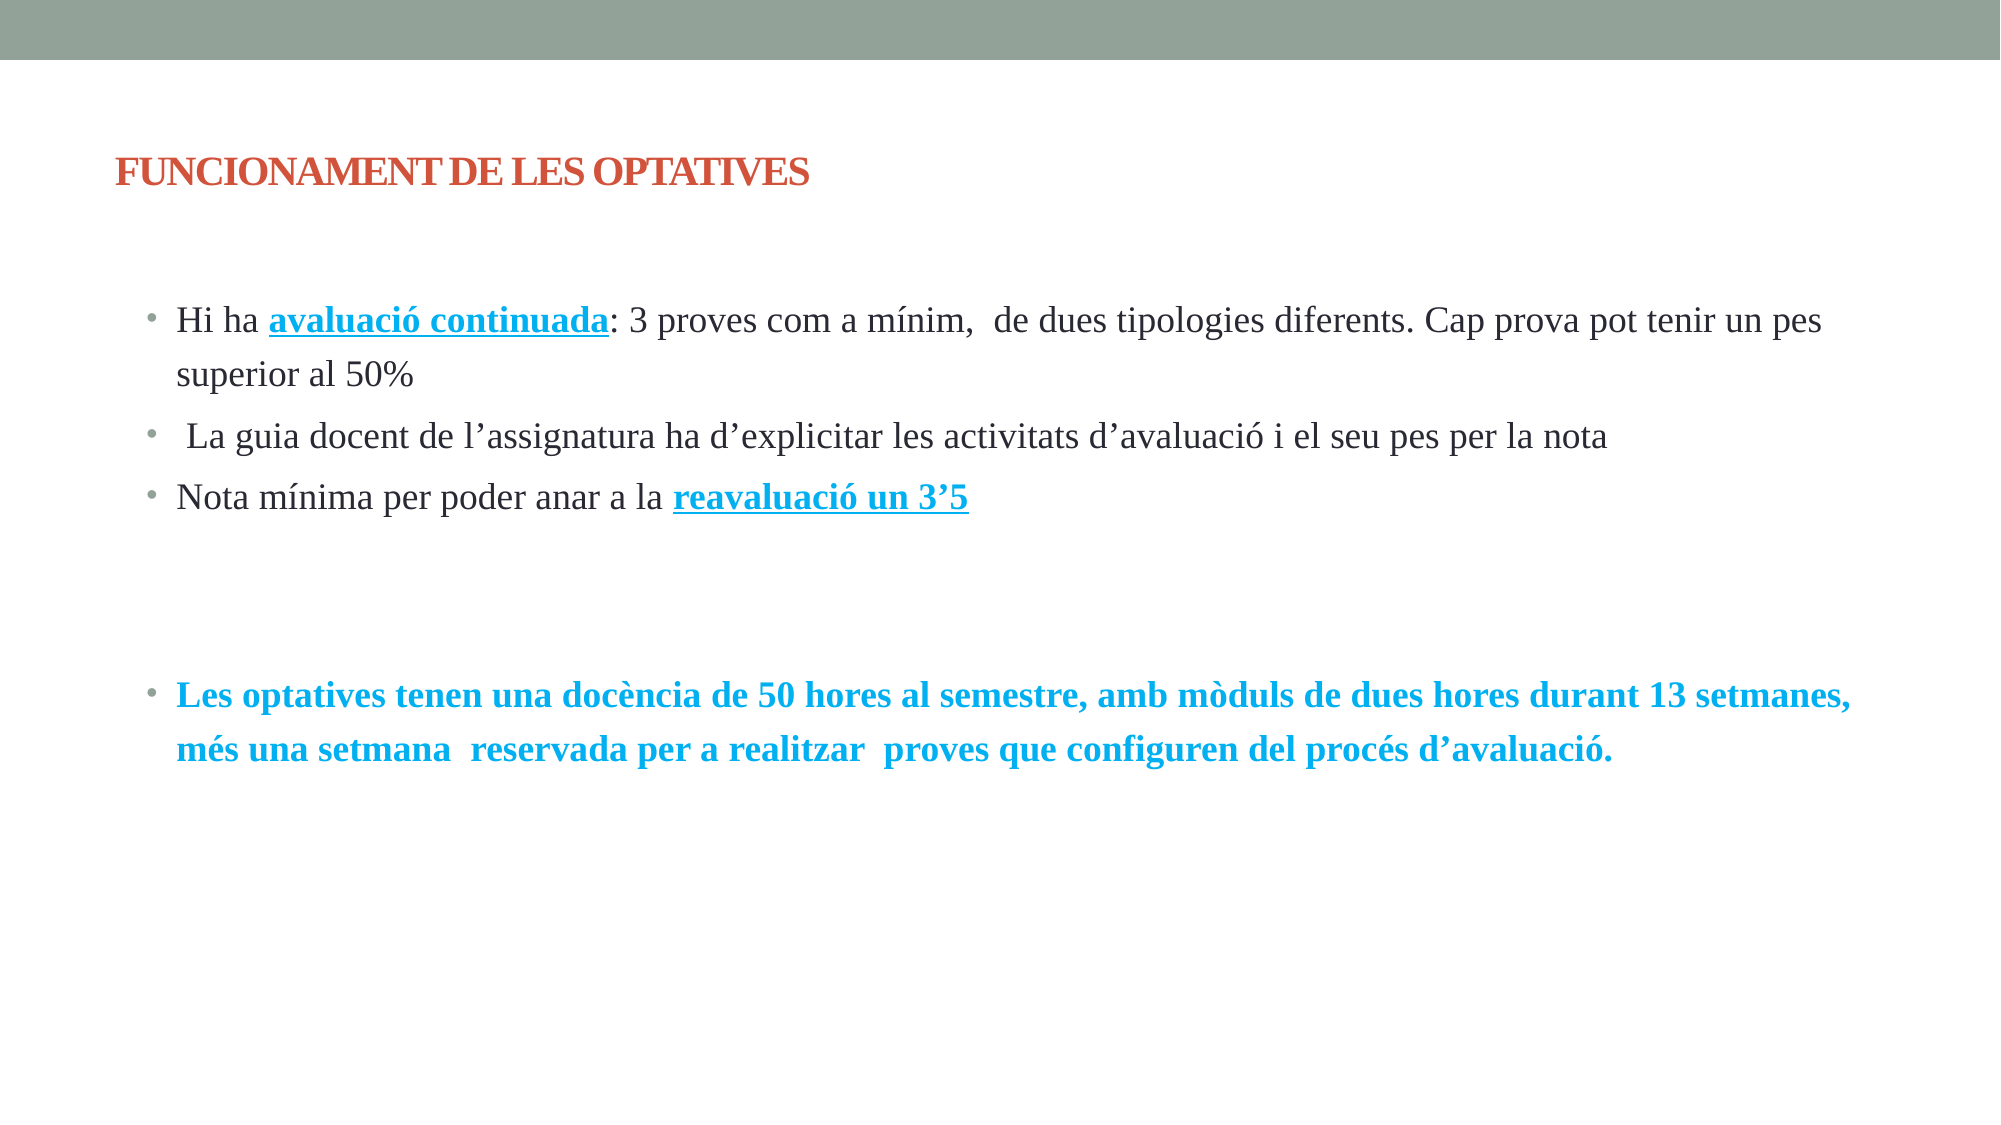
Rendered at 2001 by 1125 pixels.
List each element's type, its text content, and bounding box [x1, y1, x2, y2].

list Hi ha avaluació continuada: 3 proves com a mínim, de dues tipologies diferents. Cap prova pot tenir un pes superior al 50% La guia docent de l’assignatura ha d’explicitar les activitats d’avaluació i el seu pes per la nota Nota mínima per poder anar a la reavaluació un 3’5 Les optatives tenen una docència de 50 hores al semestre, amb mòduls de dues hores durant 13 setmanes, més una setmana reservada per a realitzar proves que configuren del procés d’avaluació. [86, 278, 1887, 1059]
title FUNCIONAMENT DE LES OPTATIVES [99, 87, 1900, 250]
